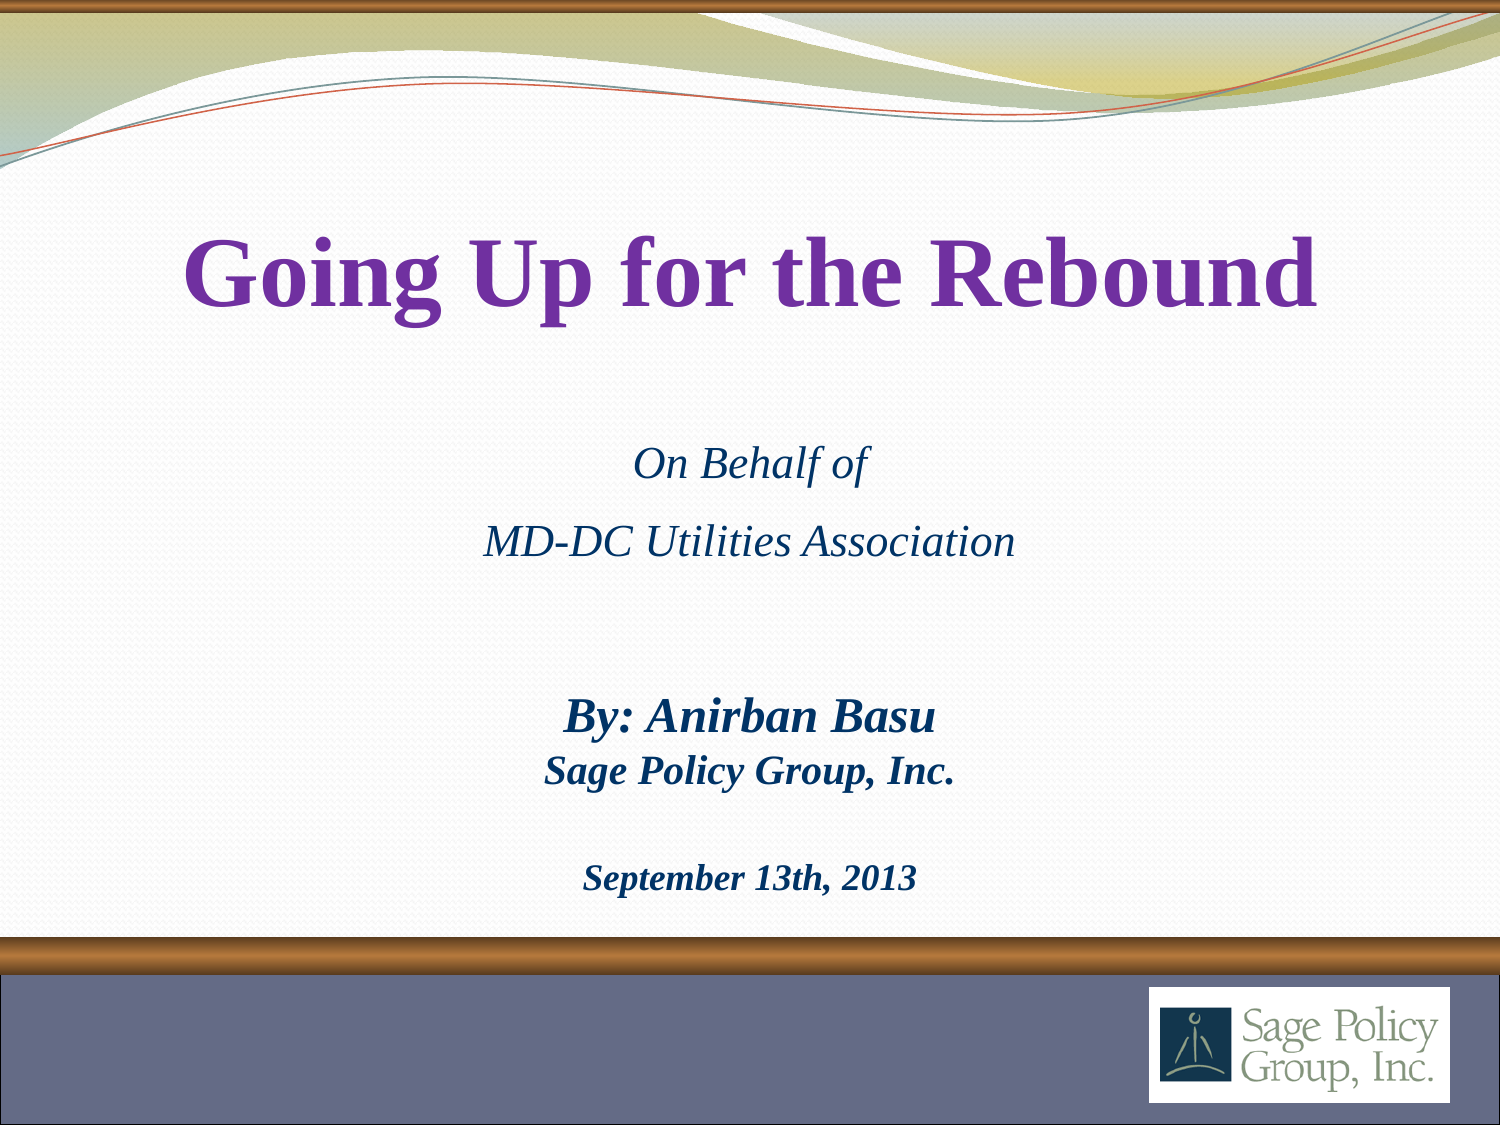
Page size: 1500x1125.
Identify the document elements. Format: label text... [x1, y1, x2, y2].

text_box On Behalf of MD-DC Utilities Association [0, 425, 1500, 651]
picture [1149, 987, 1450, 1103]
text_box Going Up for the Rebound [0, 112, 1500, 300]
text_box By: Anirban Basu Sage Policy Group, Inc. September 13th, 2013 [0, 675, 1500, 965]
